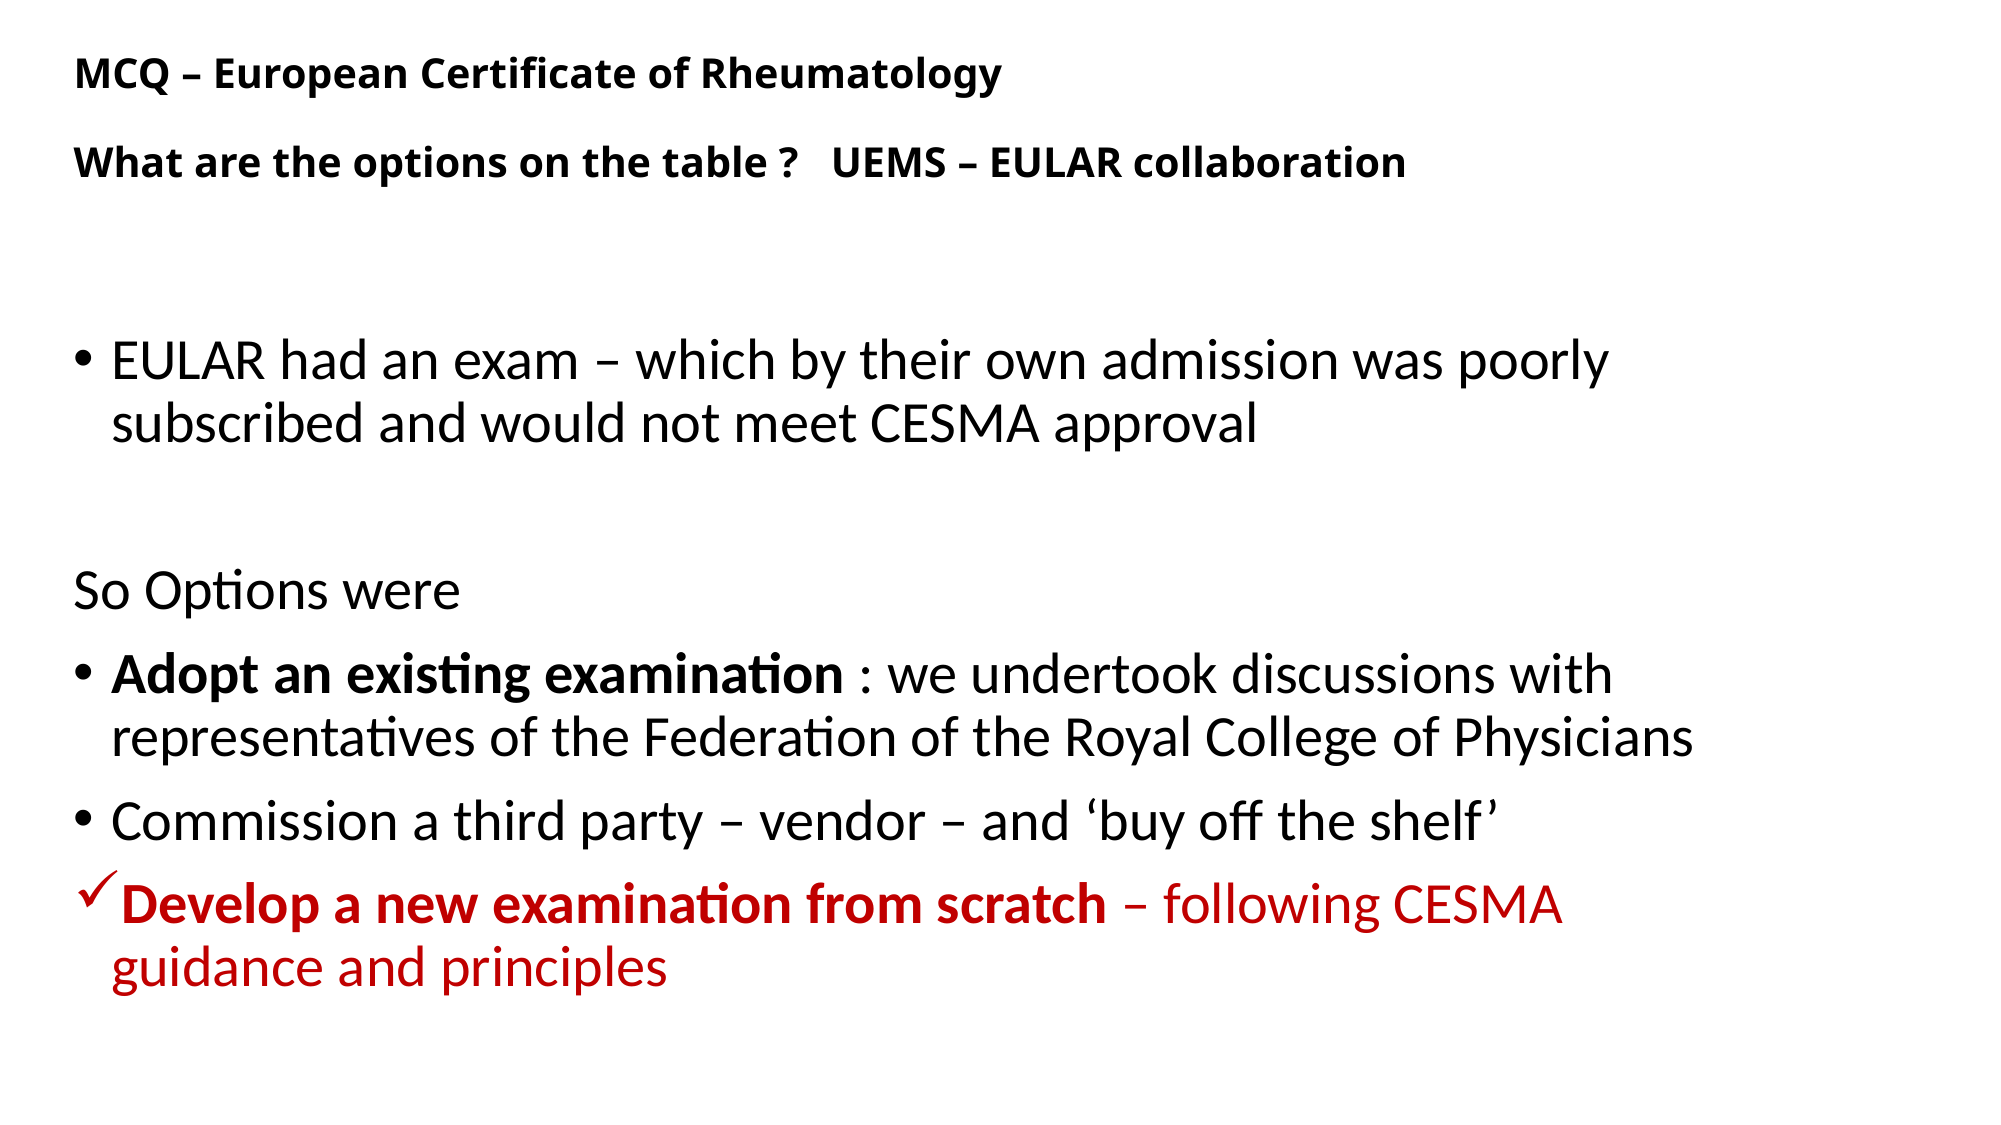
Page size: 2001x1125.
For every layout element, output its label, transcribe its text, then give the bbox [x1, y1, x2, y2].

list EULAR had an exam – which by their own admission was poorly subscribed and would not meet CESMA approval So Options were Adopt an existing examination : we undertook discussions with representatives of the Federation of the Royal College of Physicians Commission a third party – vendor – and ‘buy off the shelf’ Develop a new examination from scratch – following CESMA guidance and principles [58, 322, 1784, 1036]
title MCQ – European Certificate of Rheumatology What are the options on the table ? UEMS – EULAR collaboration [58, 0, 1821, 195]
